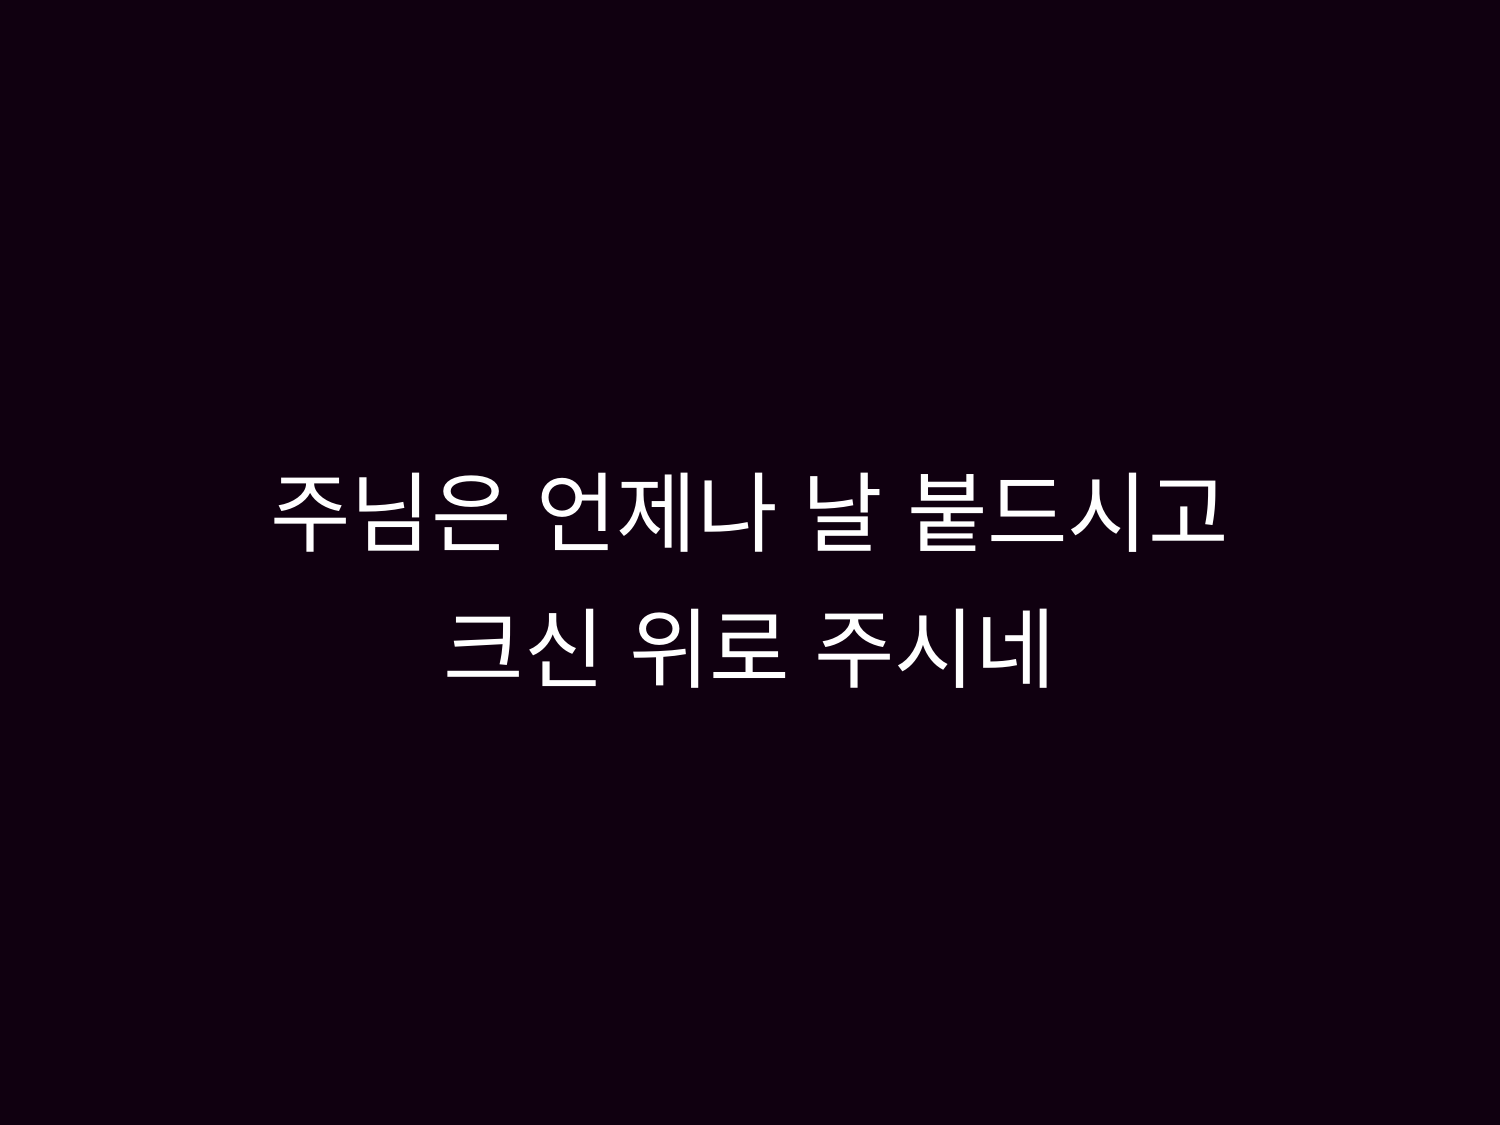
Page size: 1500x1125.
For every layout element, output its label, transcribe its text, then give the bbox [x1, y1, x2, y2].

title 주님은 언제나 날 붙드시고 크신 위로 주시네 [0, 0, 1500, 1125]
